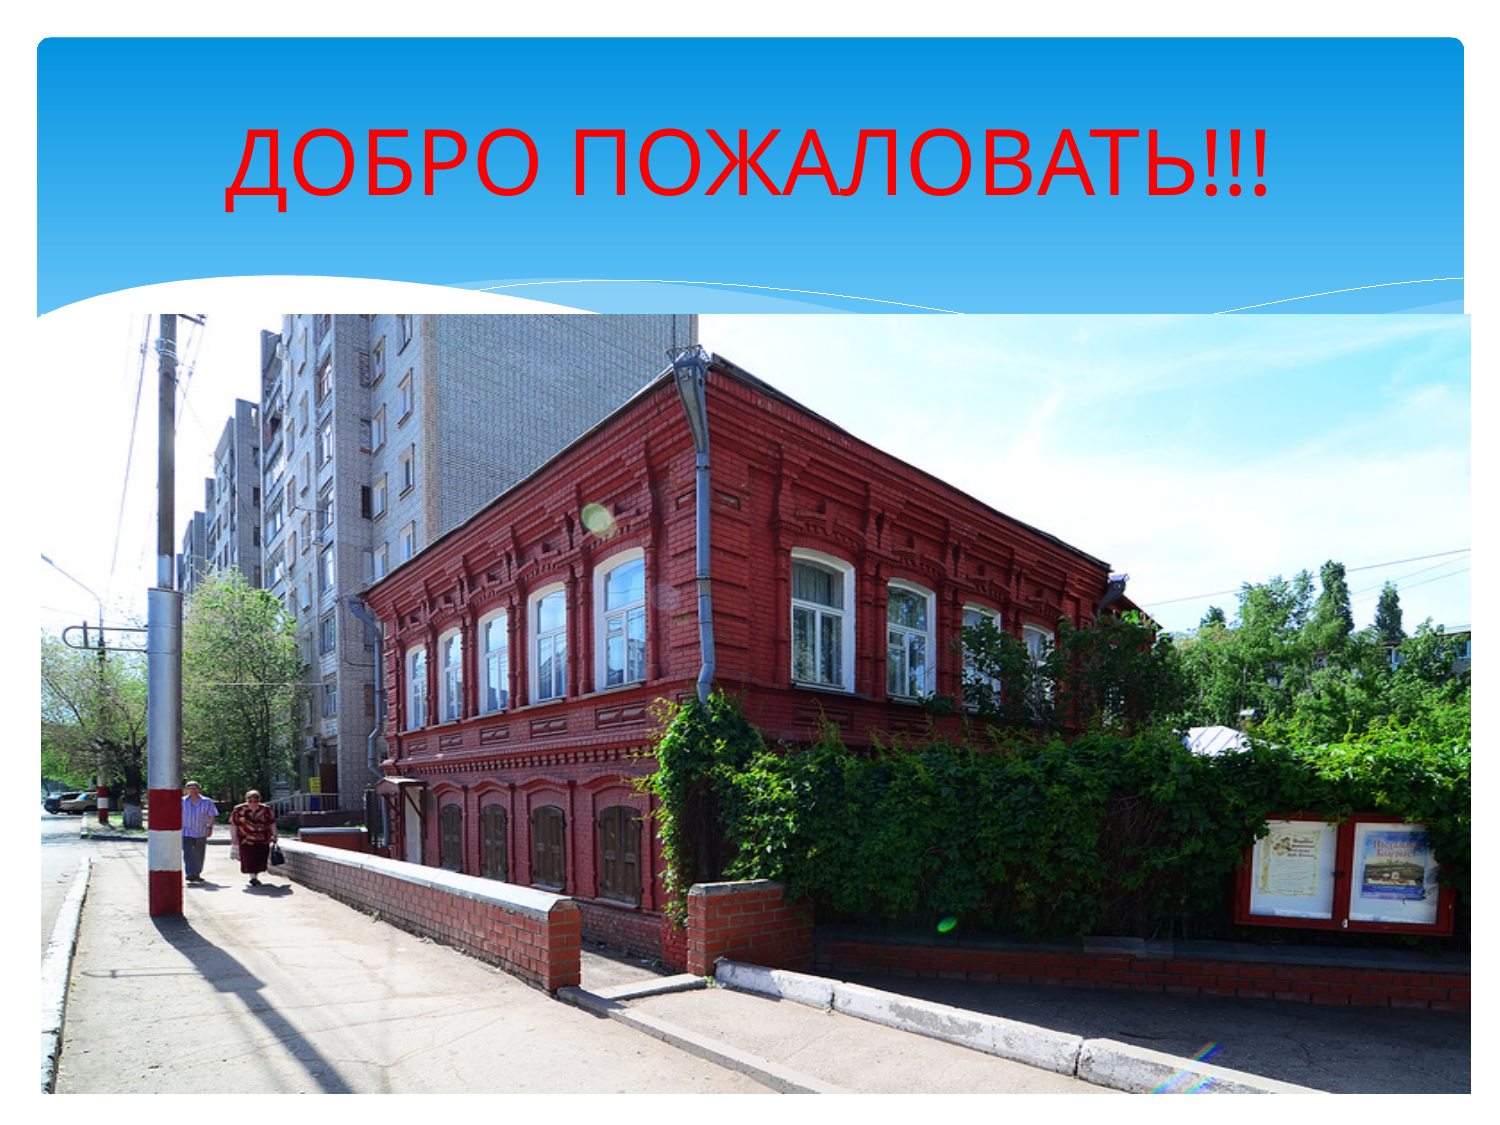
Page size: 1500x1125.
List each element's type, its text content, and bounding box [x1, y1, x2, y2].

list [41, 314, 1471, 1095]
title ДОБРО ПОЖАЛОВАТЬ!!! [75, 55, 1425, 261]
